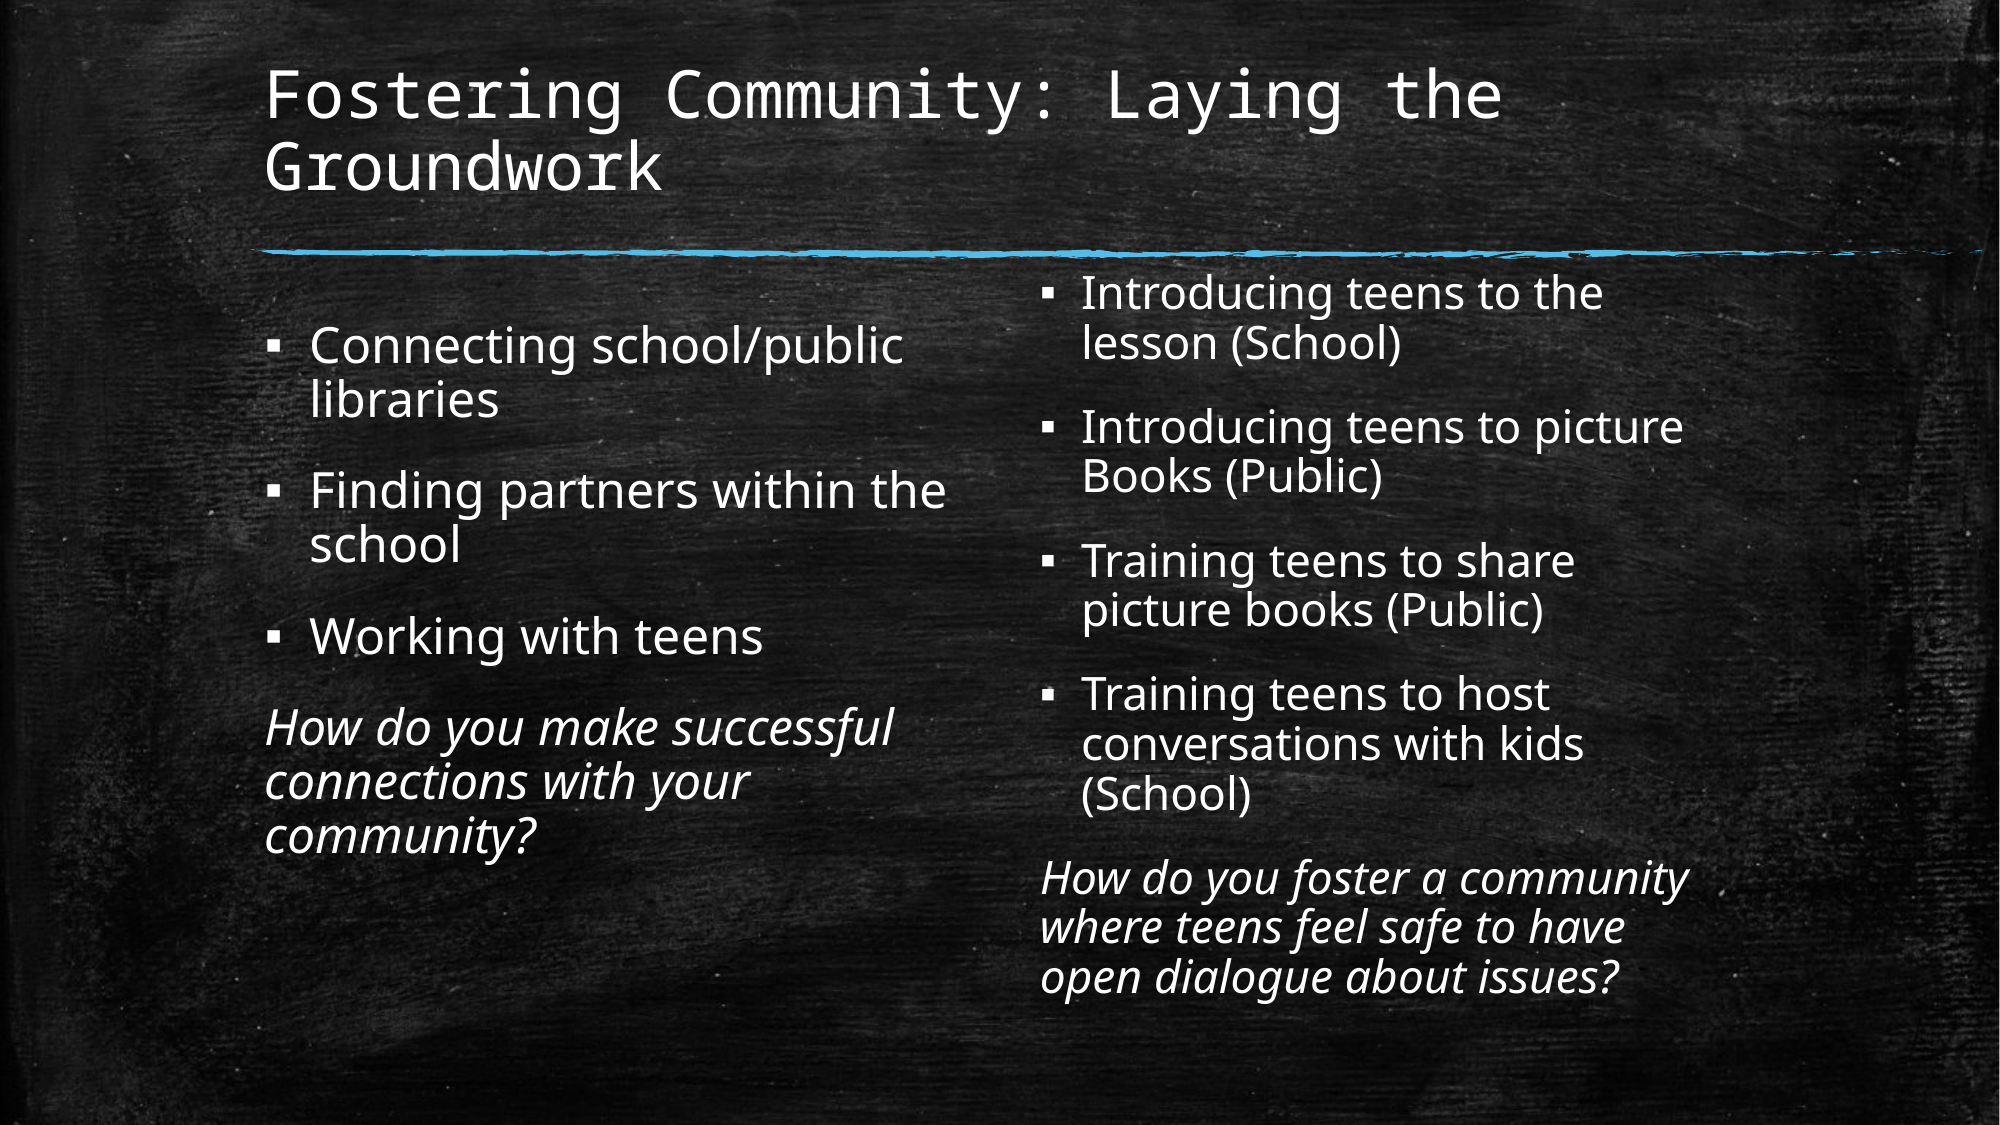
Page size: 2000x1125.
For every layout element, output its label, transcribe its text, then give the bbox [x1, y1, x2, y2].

list Connecting school/public libraries Finding partners within the school Working with teens How do you make successful connections with your community? [249, 312, 975, 1013]
title Fostering Community: Laying the Groundwork [249, 45, 1750, 213]
list Introducing teens to the lesson (School) Introducing teens to picture Books (Public) Training teens to share picture books (Public) Training teens to host conversations with kids (School) How do you foster a community where teens feel safe to have open dialogue about issues? [1024, 262, 1750, 1013]
